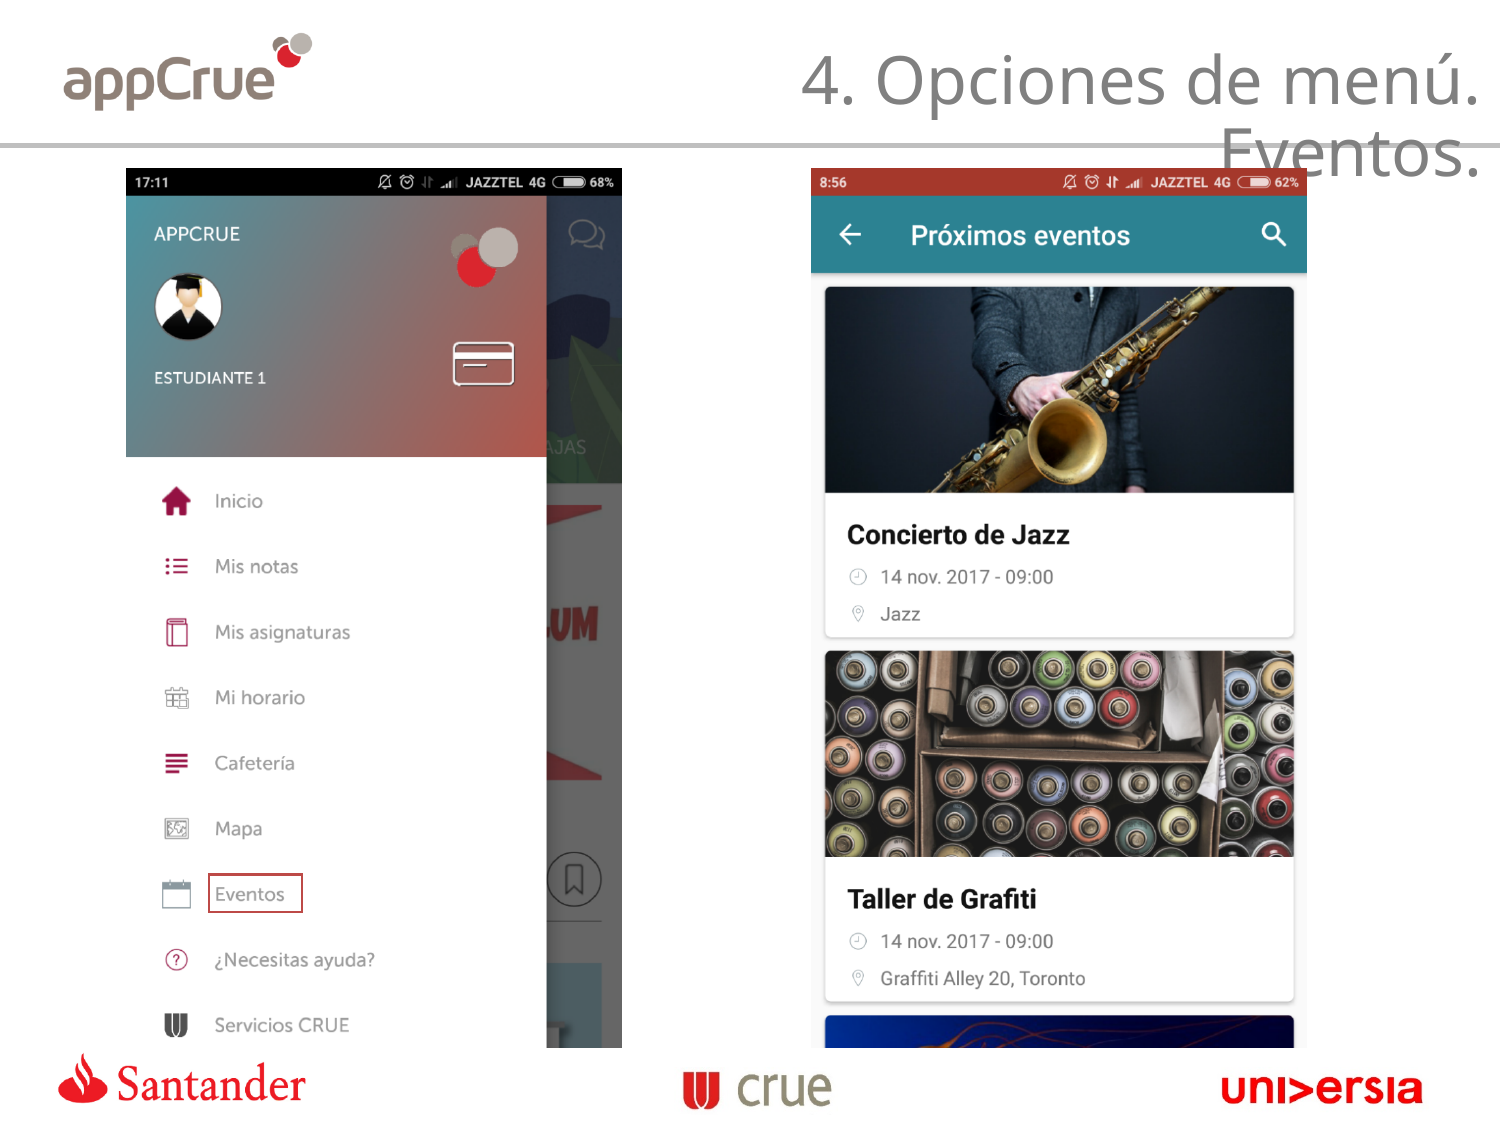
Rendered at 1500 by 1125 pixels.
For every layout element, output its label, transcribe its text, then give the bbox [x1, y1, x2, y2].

picture [674, 1067, 857, 1115]
picture [811, 167, 1307, 1048]
picture [1210, 1067, 1435, 1115]
picture [55, 167, 622, 1107]
title 4. Opciones de menú. Eventos. [620, 39, 1498, 142]
picture [55, 28, 315, 119]
